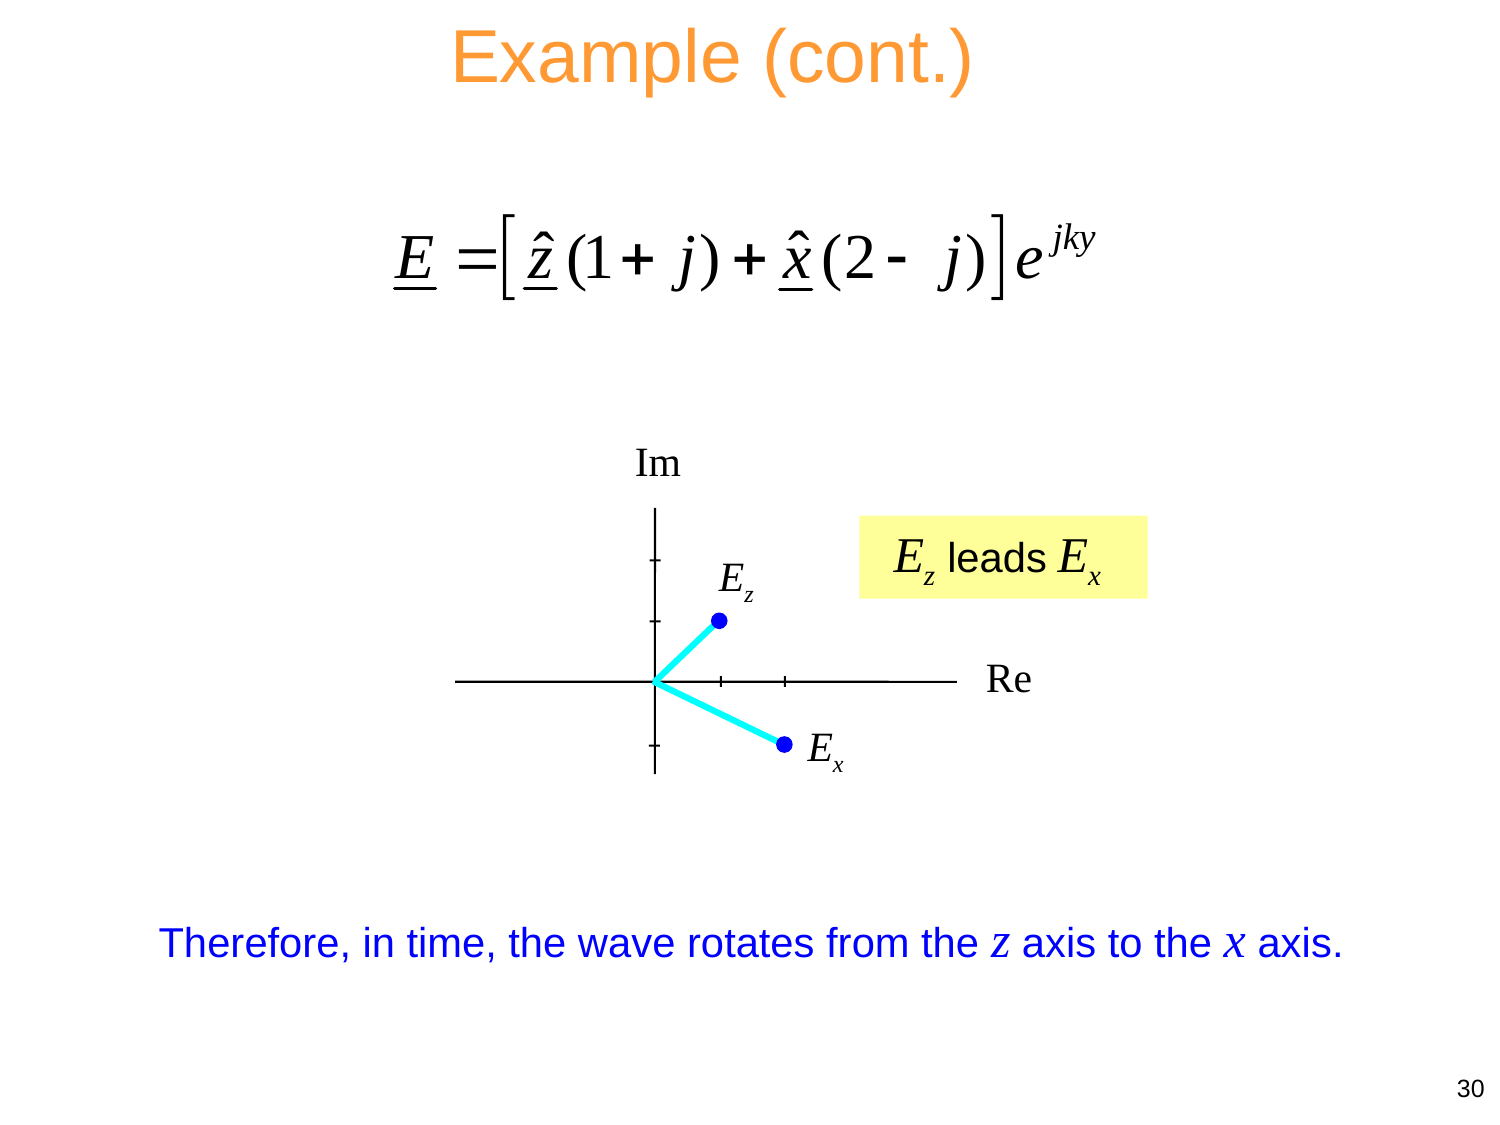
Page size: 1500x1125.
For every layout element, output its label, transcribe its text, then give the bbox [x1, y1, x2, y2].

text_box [383, 208, 1111, 317]
text_box Example (cont.) [386, 0, 1060, 105]
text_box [454, 427, 1148, 778]
text_box Therefore, in time, the wave rotates from the z axis to the x axis. [143, 900, 1370, 975]
slide_number 30 [1187, 1050, 1500, 1125]
